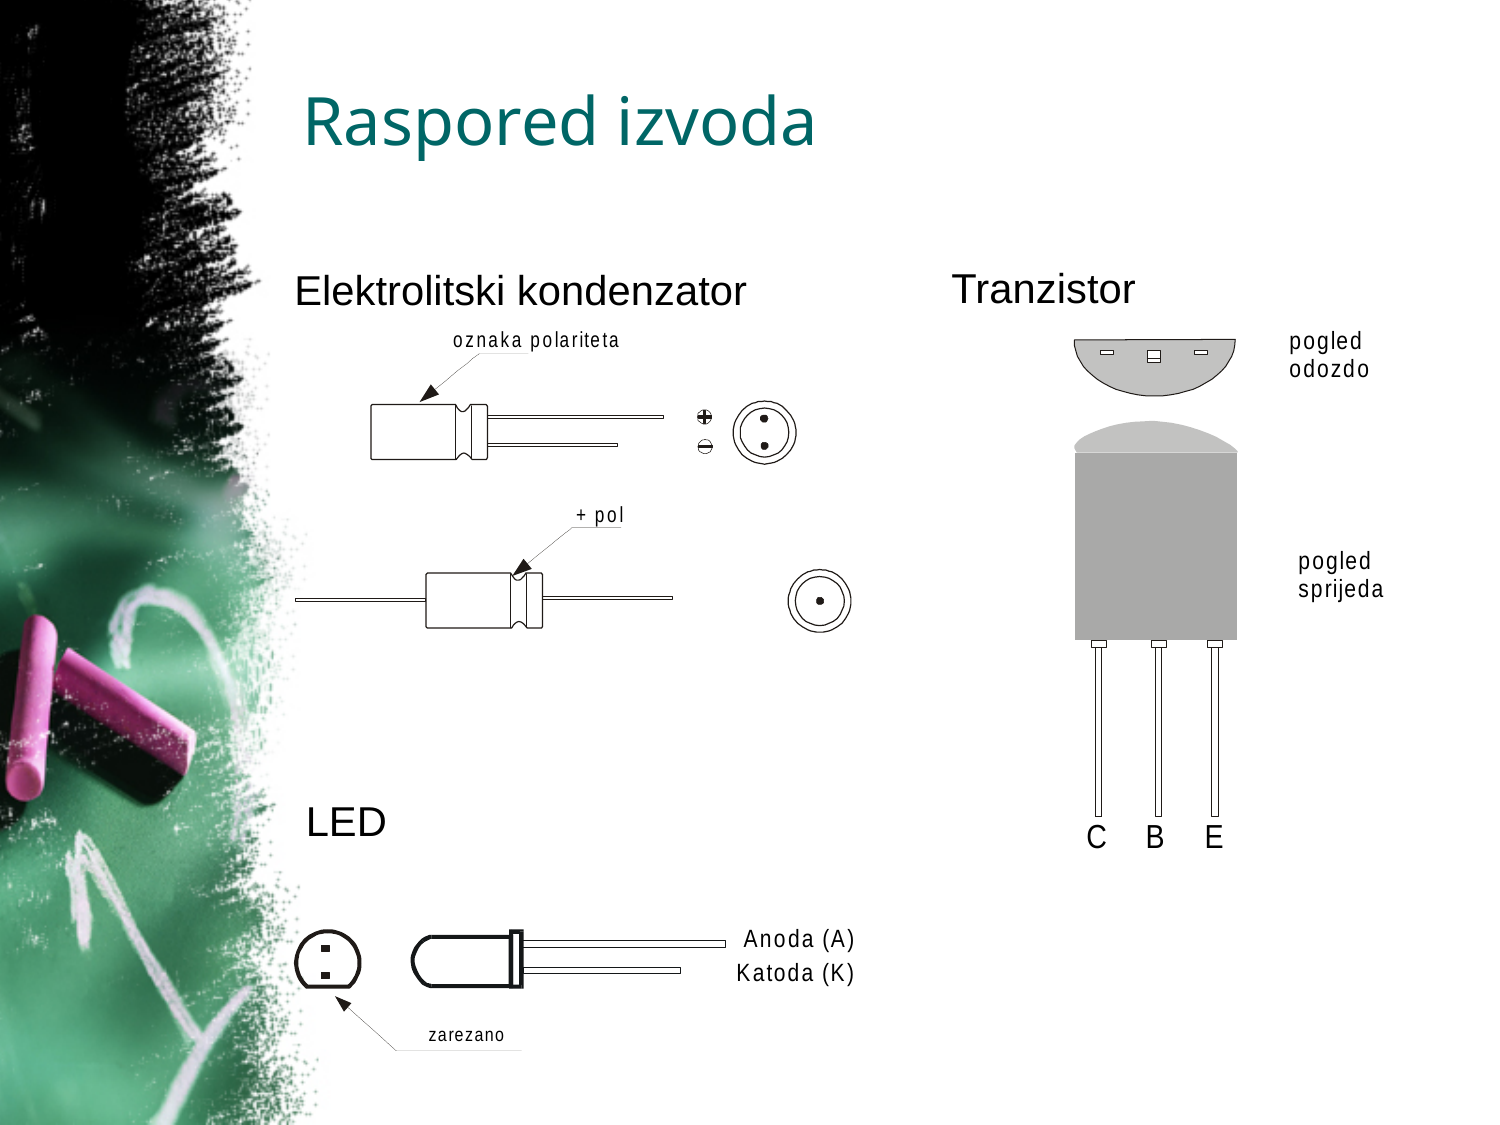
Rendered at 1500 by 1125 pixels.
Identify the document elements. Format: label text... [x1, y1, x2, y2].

picture [0, 0, 1500, 1125]
text_box LED [291, 797, 867, 872]
text_box Tranzistor [936, 264, 1500, 339]
list Elektrolitski kondenzator [279, 255, 855, 330]
title Raspored izvoda [287, 49, 1438, 188]
